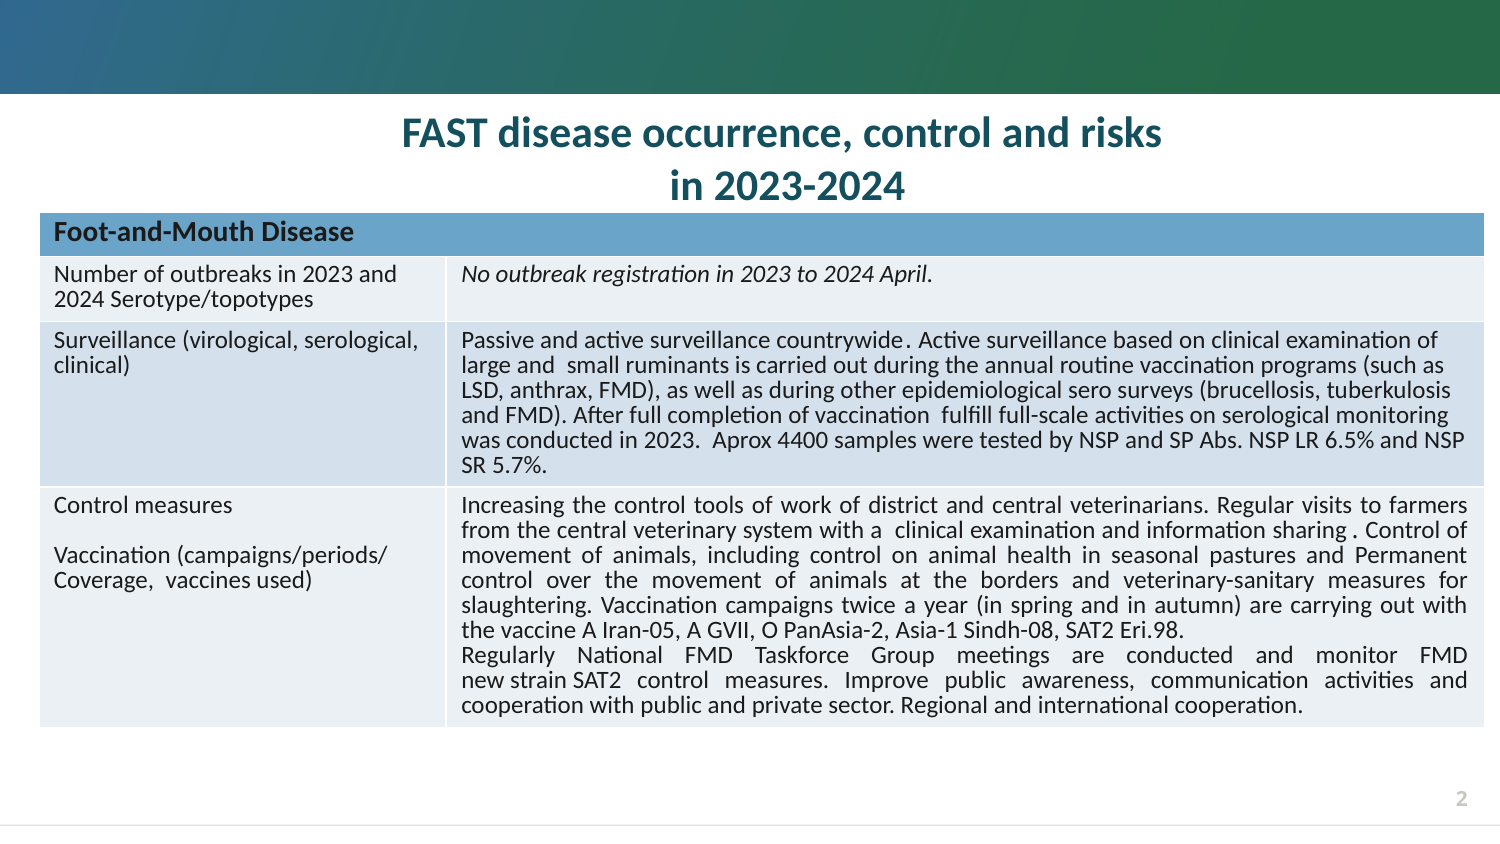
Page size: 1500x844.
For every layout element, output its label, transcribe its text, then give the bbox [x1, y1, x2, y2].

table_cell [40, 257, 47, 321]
text_box [47, 236, 1500, 341]
table_cell ​​Passive and active surveillance countrywide․ ​Active surveillance based on clinical examination of large and small ruminants is carried out during the annual routine vaccination programs (such as LSD, anthrax, FMD), as well as during other epidemiological sero surveys (brucellosis, tuberkulosis and FMD). After full completion of vaccination fulfill full-scale activities on serological monitoring was conducted in 2023. Aprox 4400 samples were tested by NSP and SP Abs. NSP LR 6.5% and NSP SR 5.7%. [447, 341, 1484, 486]
table_cell Surveillance (virological, serological, clinical)​ [40, 322, 445, 486]
table_cell Control measures Vaccination (campaigns/periods/ Coverage, vaccines used)​ [40, 488, 445, 727]
table_header Foot-and-Mouth Disease​ [40, 213, 1484, 256]
table_cell ​Increasing the control tools of work of district and central veterinarians. Regular visits to farmers from the central veterinary system with a clinical examination and information sharing․ Control of movement of animals, including control on animal health in seasonal pastures and Permanent control over the movement of animals at the borders and veterinary-sanitary measures for slaughtering. Vaccination campaigns twice a year (in spring and in autumn) are carrying out with the vaccine A Iran-05, A GVII, O PanAsia-2, Asia-1 Sindh-08, SAT2 Eri.98. Regularly National FMD Taskforce Group meetings are conducted and monitor FMD new strain SAT2 control measures. Improve public awareness, communication activities and cooperation with public and private sector. Regional and international cooperation. [447, 488, 1484, 727]
title FAST disease occurrence, control and risks in 2023-2024 [82, 88, 1483, 212]
slide_number 2 [1427, 770, 1483, 836]
picture [0, 0, 1500, 94]
